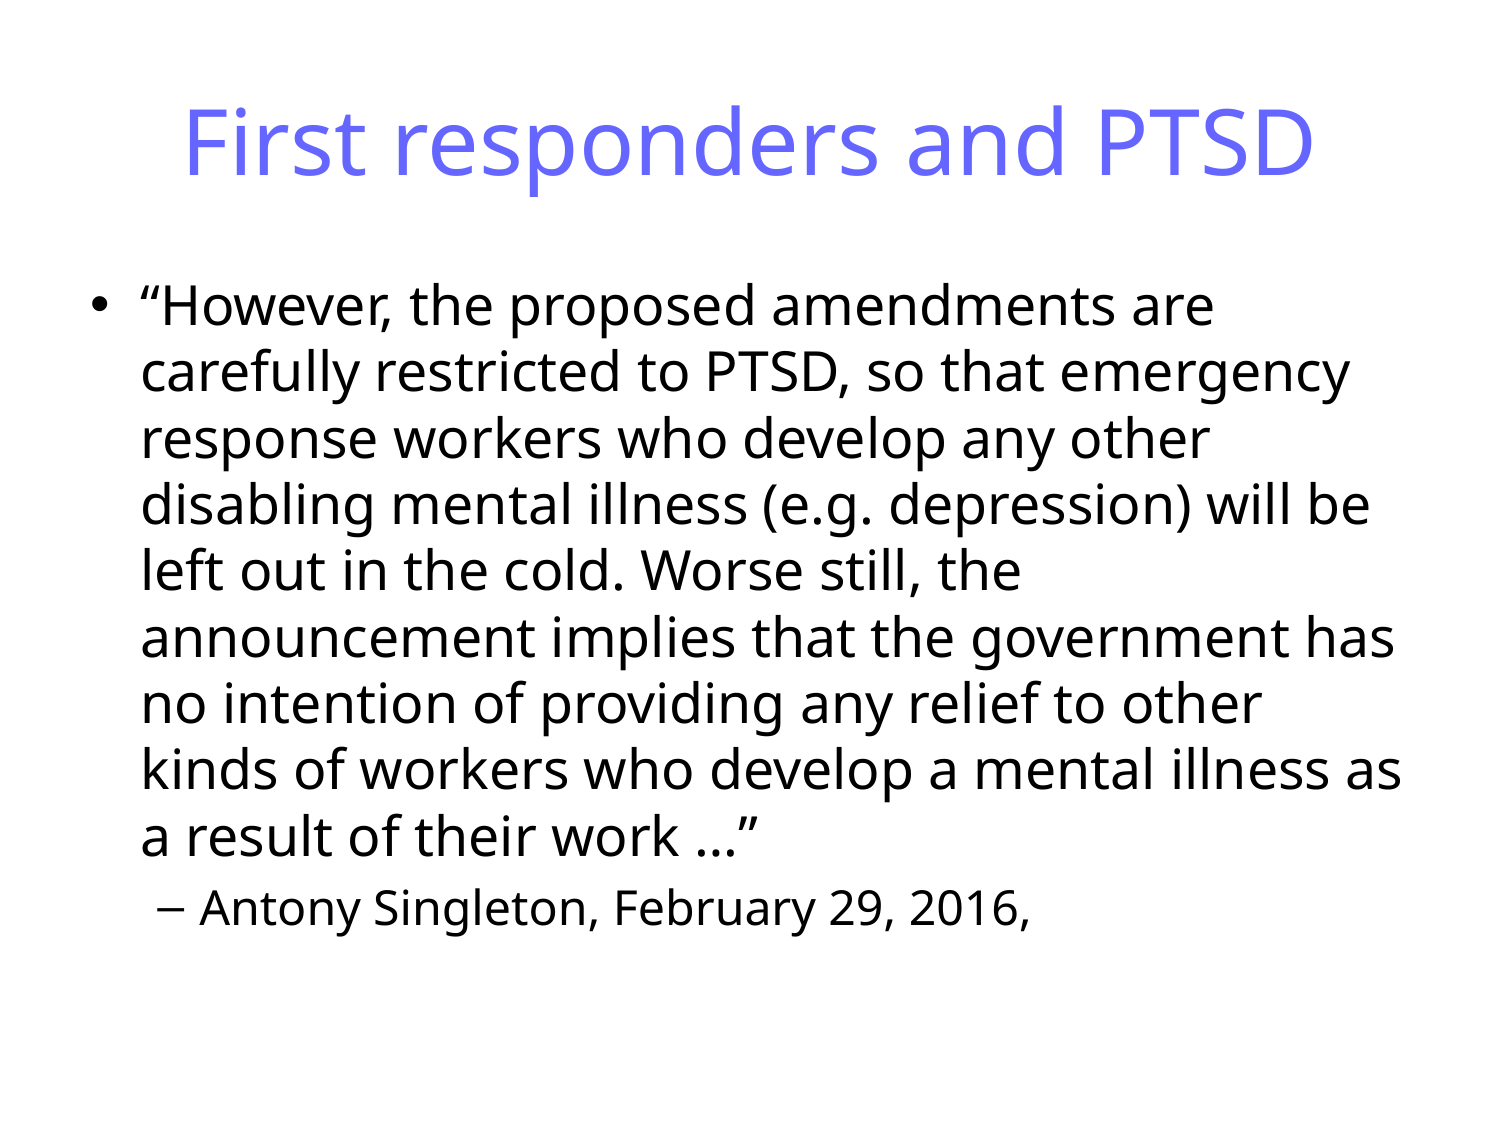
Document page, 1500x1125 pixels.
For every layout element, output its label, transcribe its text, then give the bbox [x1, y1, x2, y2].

title First responders and PTSD [75, 45, 1425, 233]
list “However, the proposed amendments are carefully restricted to PTSD, so that emergency response workers who develop any other disabling mental illness (e.g. depression) will be left out in the cold. Worse still, the announcement implies that the government has no intention of providing any relief to other kinds of workers who develop a mental illness as a result of their work …” Antony Singleton, February 29, 2016, [75, 262, 1425, 1005]
